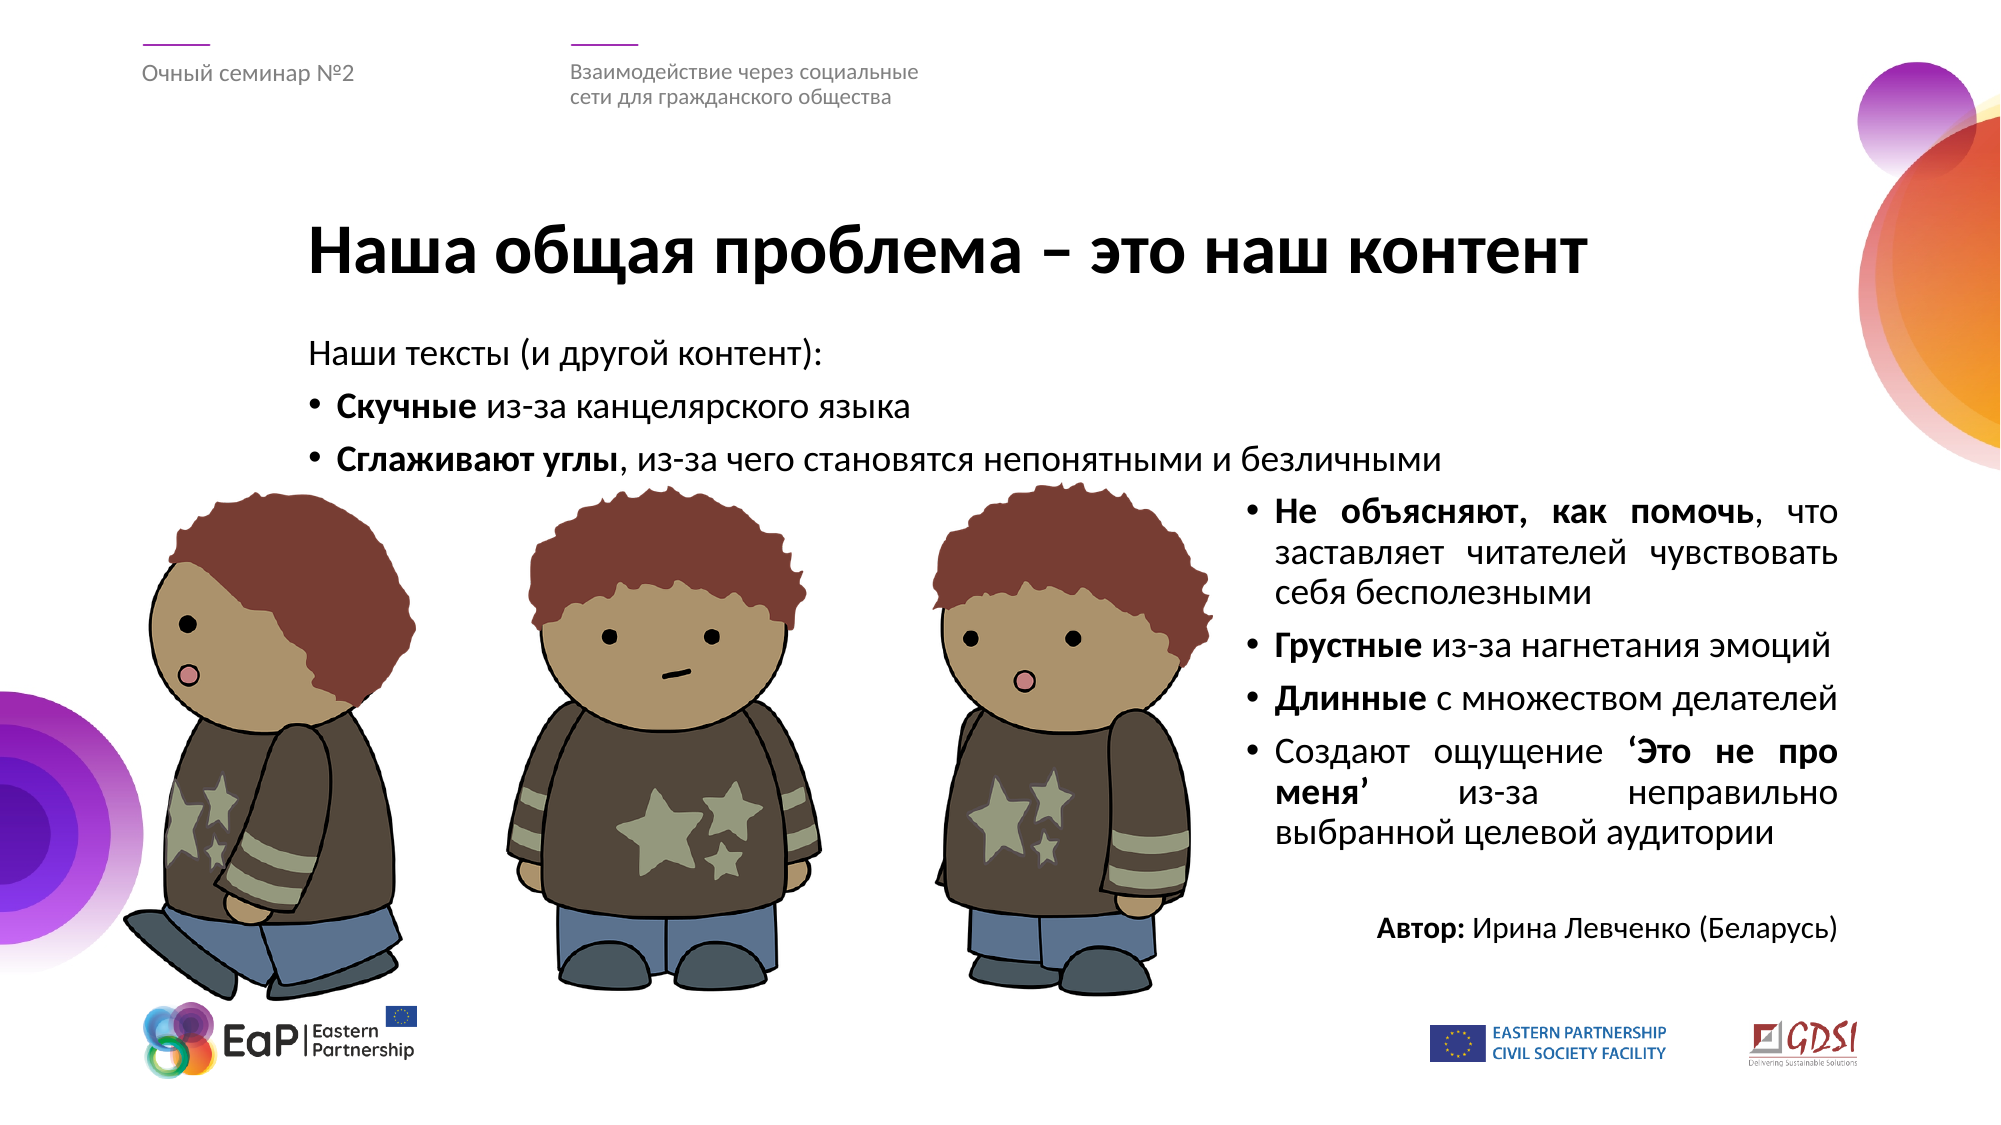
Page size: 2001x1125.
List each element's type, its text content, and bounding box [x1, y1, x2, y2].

list Не объясняют, как помочь, что заставляет читателей чувствовать себя бесполезными Грустные из-за нагнетания эмоций Длинные с множеством делателей Создают ощущение ‘Это не про меня’ из-за неправильно выбранной целевой аудитории Автор: Ирина Левченко (Беларусь) [1231, 487, 1854, 1019]
list Взаимодействие через социальные сети для гражданского общества [554, 52, 935, 137]
title Наша общая проблема – это наш контент [293, 204, 1710, 297]
picture [0, 0, 2001, 1125]
text_box Наши тексты (и другой контент): Скучные из-за канцелярского языка Сглаживают углы, из-за чего становятся непонятными и безличными [293, 325, 1872, 487]
list Очный семинар №2 [126, 52, 507, 137]
